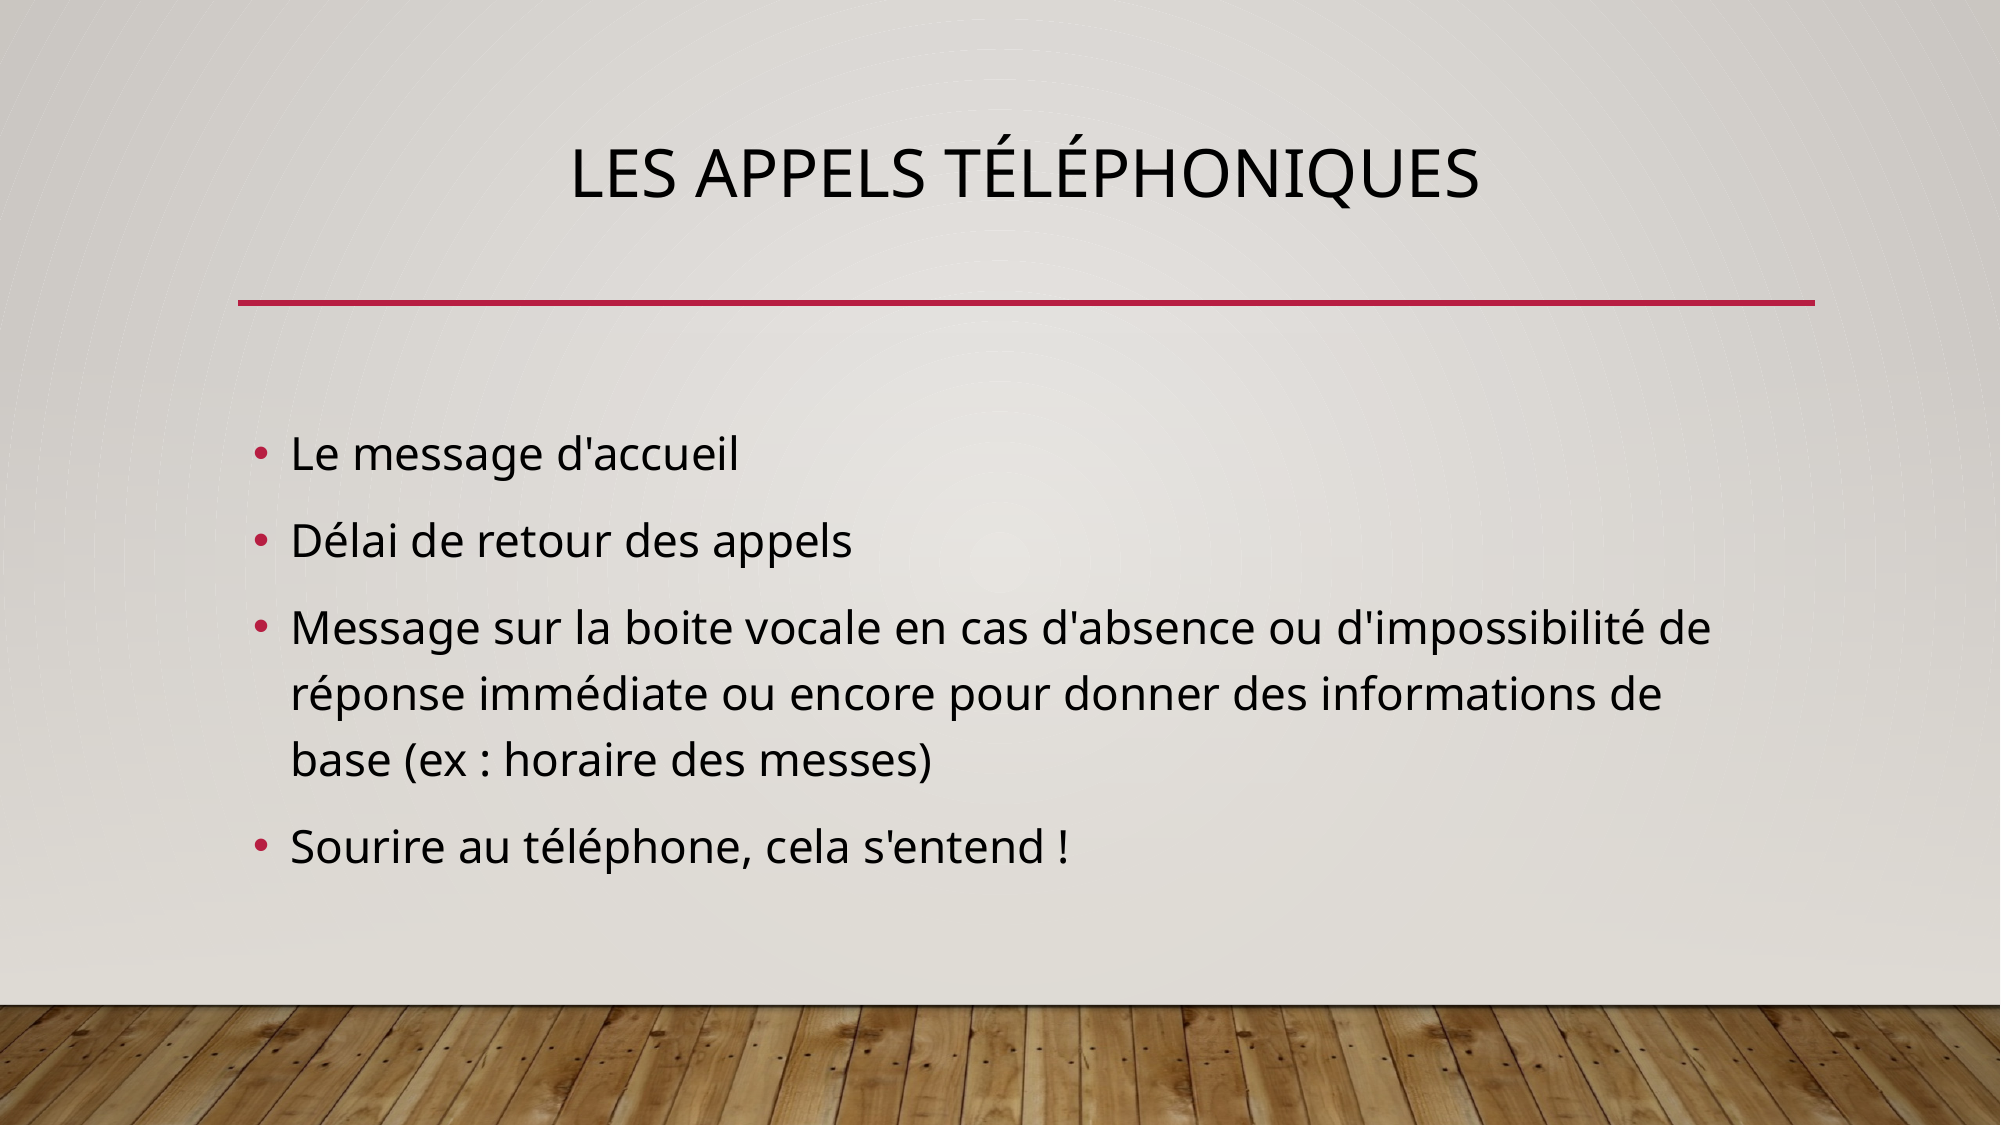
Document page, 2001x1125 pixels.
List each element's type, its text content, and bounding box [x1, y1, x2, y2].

list Le message d'accueil Délai de retour des appels Message sur la boite vocale en cas d'absence ou d'impossibilité de réponse immédiate ou encore pour donner des informations de base (ex : horaire des messes) Sourire au téléphone, cela s'entend ! [238, 330, 1814, 897]
picture [0, 1005, 2000, 1125]
title Les appels téléphoniques [238, 131, 1814, 305]
